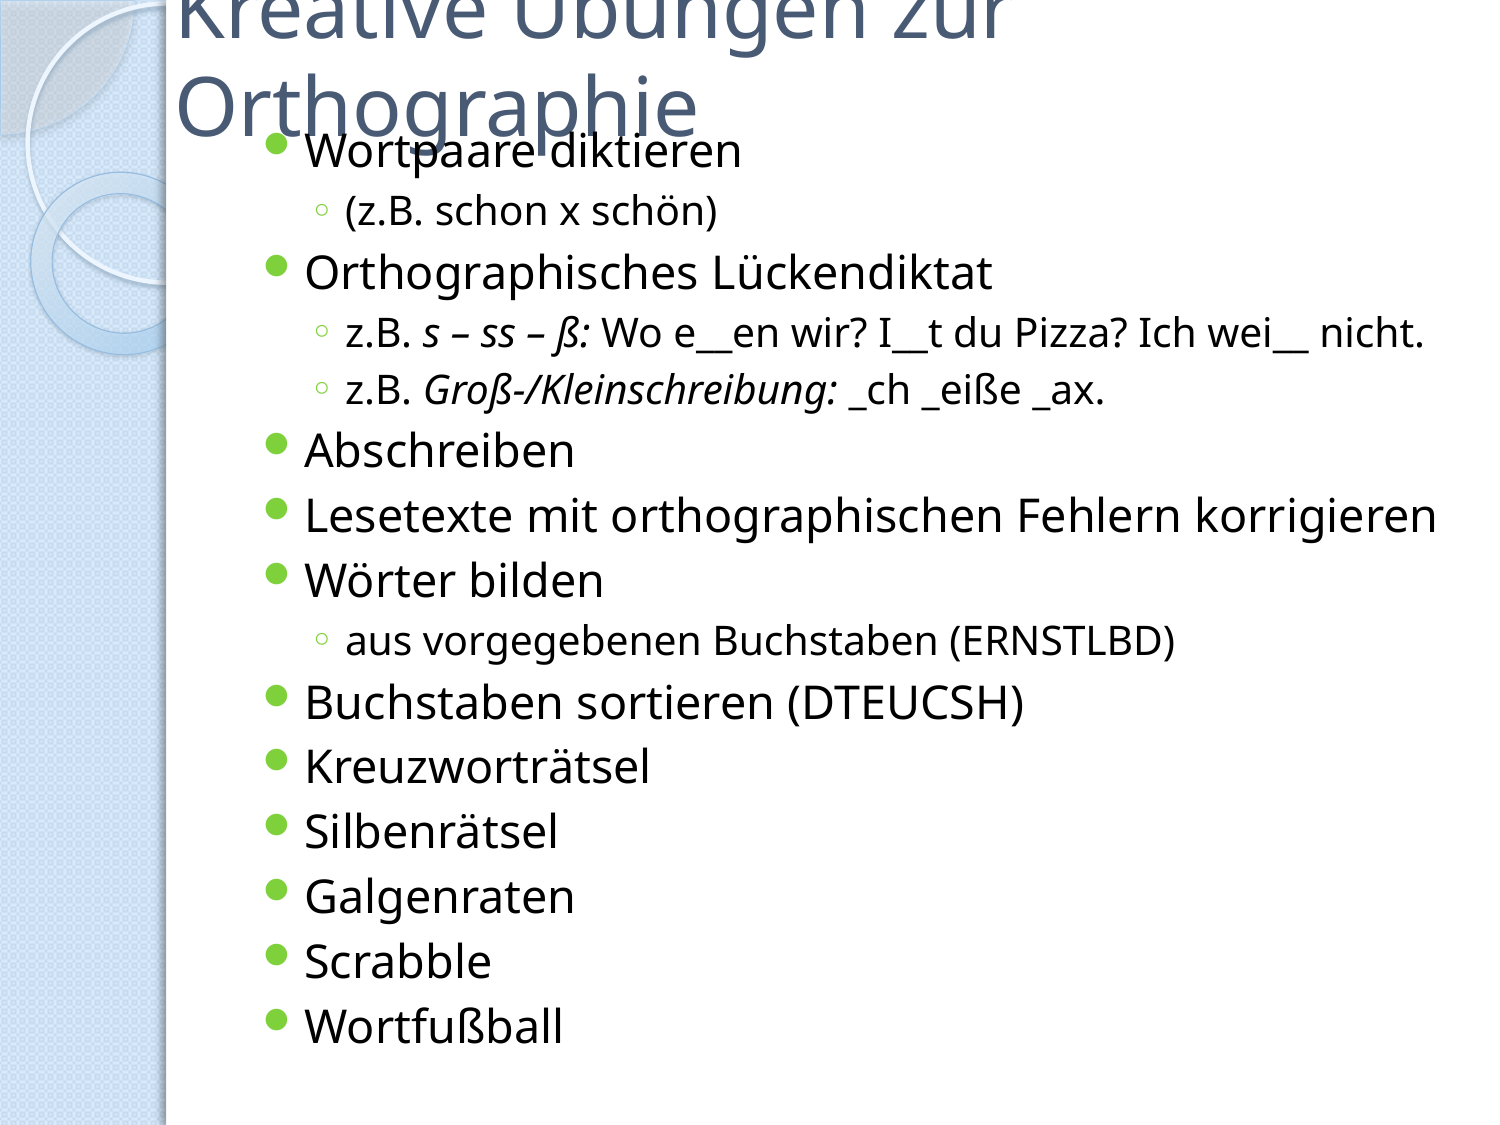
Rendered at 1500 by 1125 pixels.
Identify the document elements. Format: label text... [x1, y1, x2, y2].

title Kreative Übungen zur Orthographie [159, 0, 1500, 161]
list Wortpaare diktieren (z.B. schon x schön) Orthographisches Lückendiktat z.B. s – ss – ß: Wo e__en wir? I__t du Pizza? Ich wei__ nicht. z.B. Groß-/Kleinschreibung: _ch _eiße _ax. Abschreiben Lesetexte mit orthographischen Fehlern korrigieren Wörter bilden aus vorgegebenen Buchstaben (ERNSTLBD) Buchstaben sortieren (DTEUCSH) Kreuzworträtsel Silbenrätsel Galgenraten Scrabble Wortfußball [235, 113, 1466, 1125]
